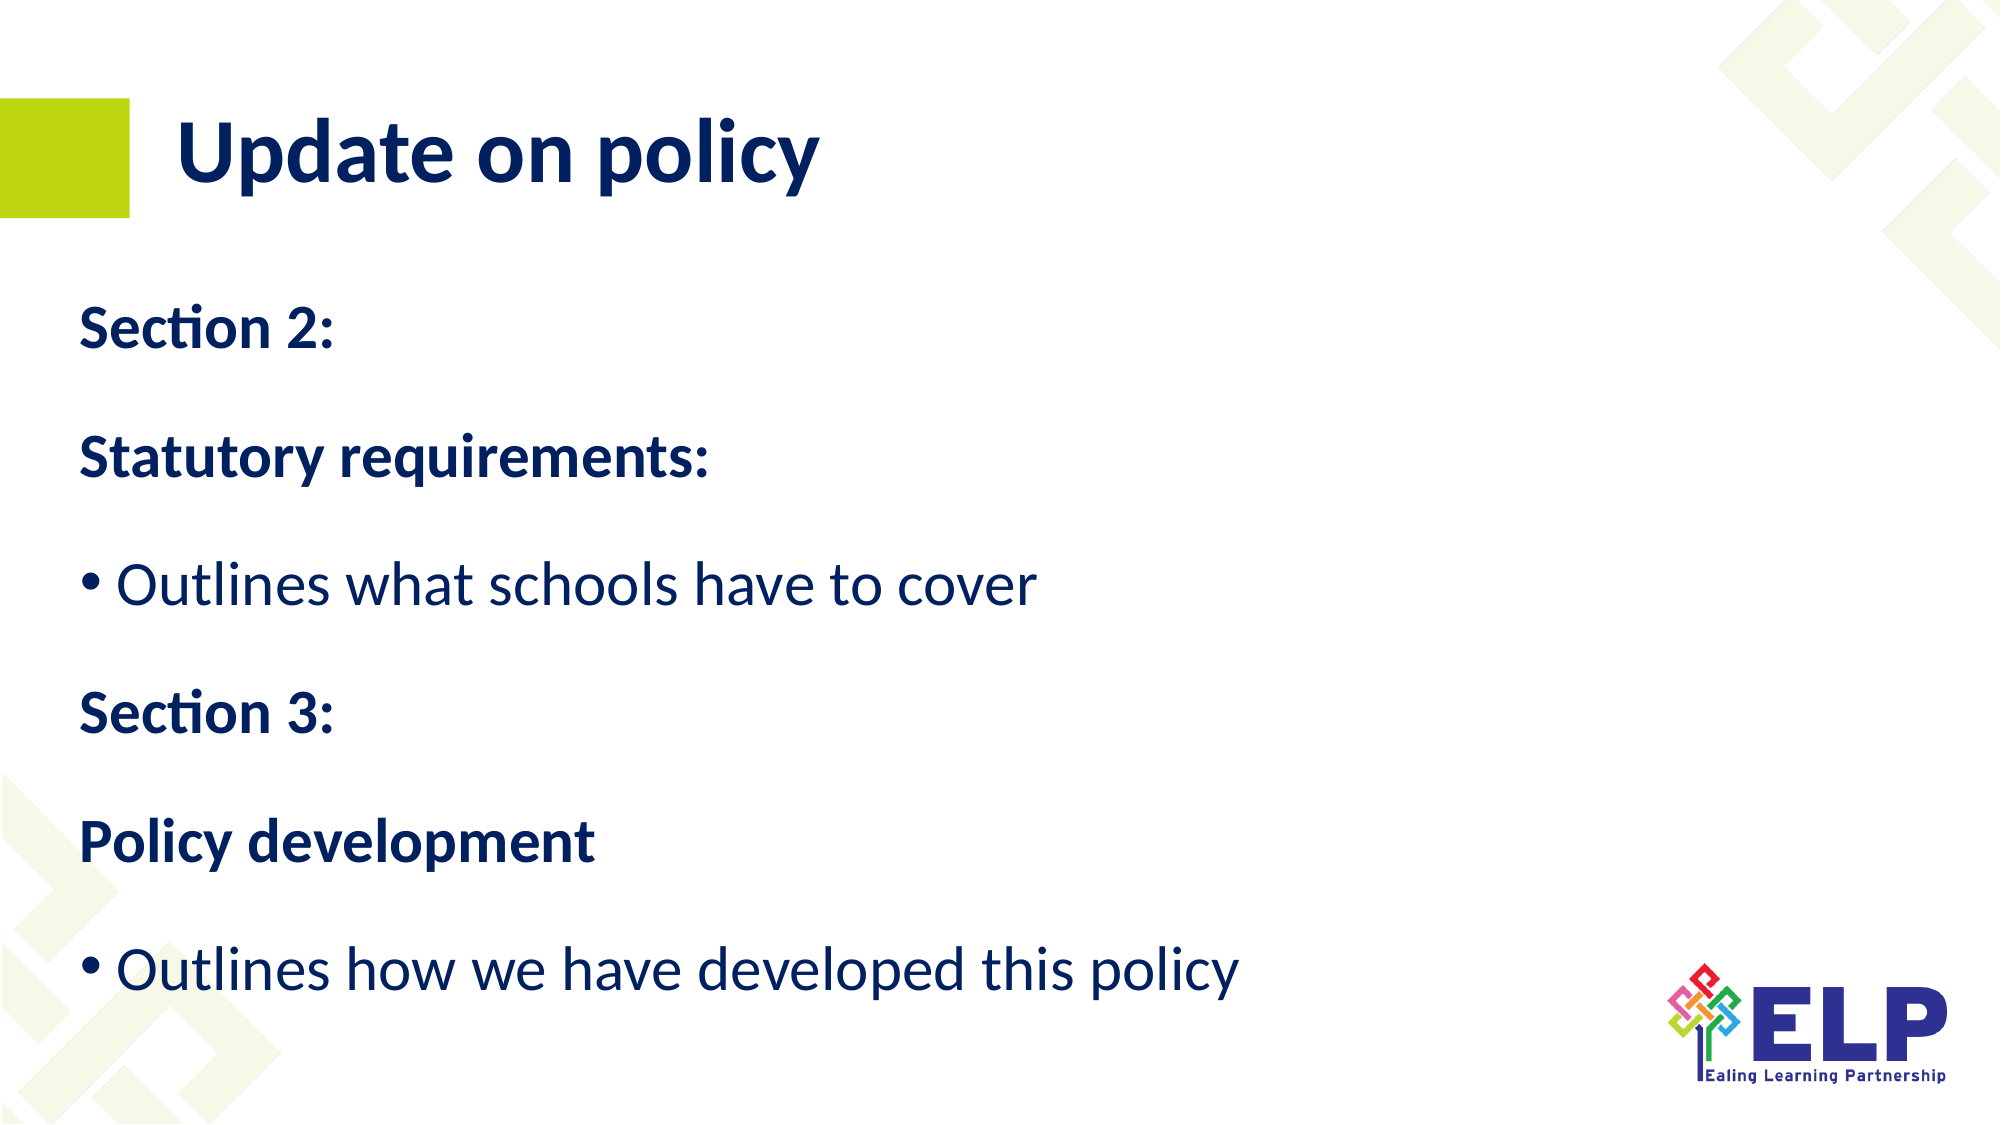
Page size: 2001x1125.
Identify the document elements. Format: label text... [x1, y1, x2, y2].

picture [1667, 963, 1947, 1084]
list Section 2: Statutory requirements: Outlines what schools have to cover Section 3: Policy development Outlines how we have developed this policy [64, 240, 1790, 1018]
picture [1, 774, 281, 1124]
text_box [0, 98, 130, 219]
text_box Update on policy [161, 96, 1668, 240]
picture [1718, 0, 2000, 349]
